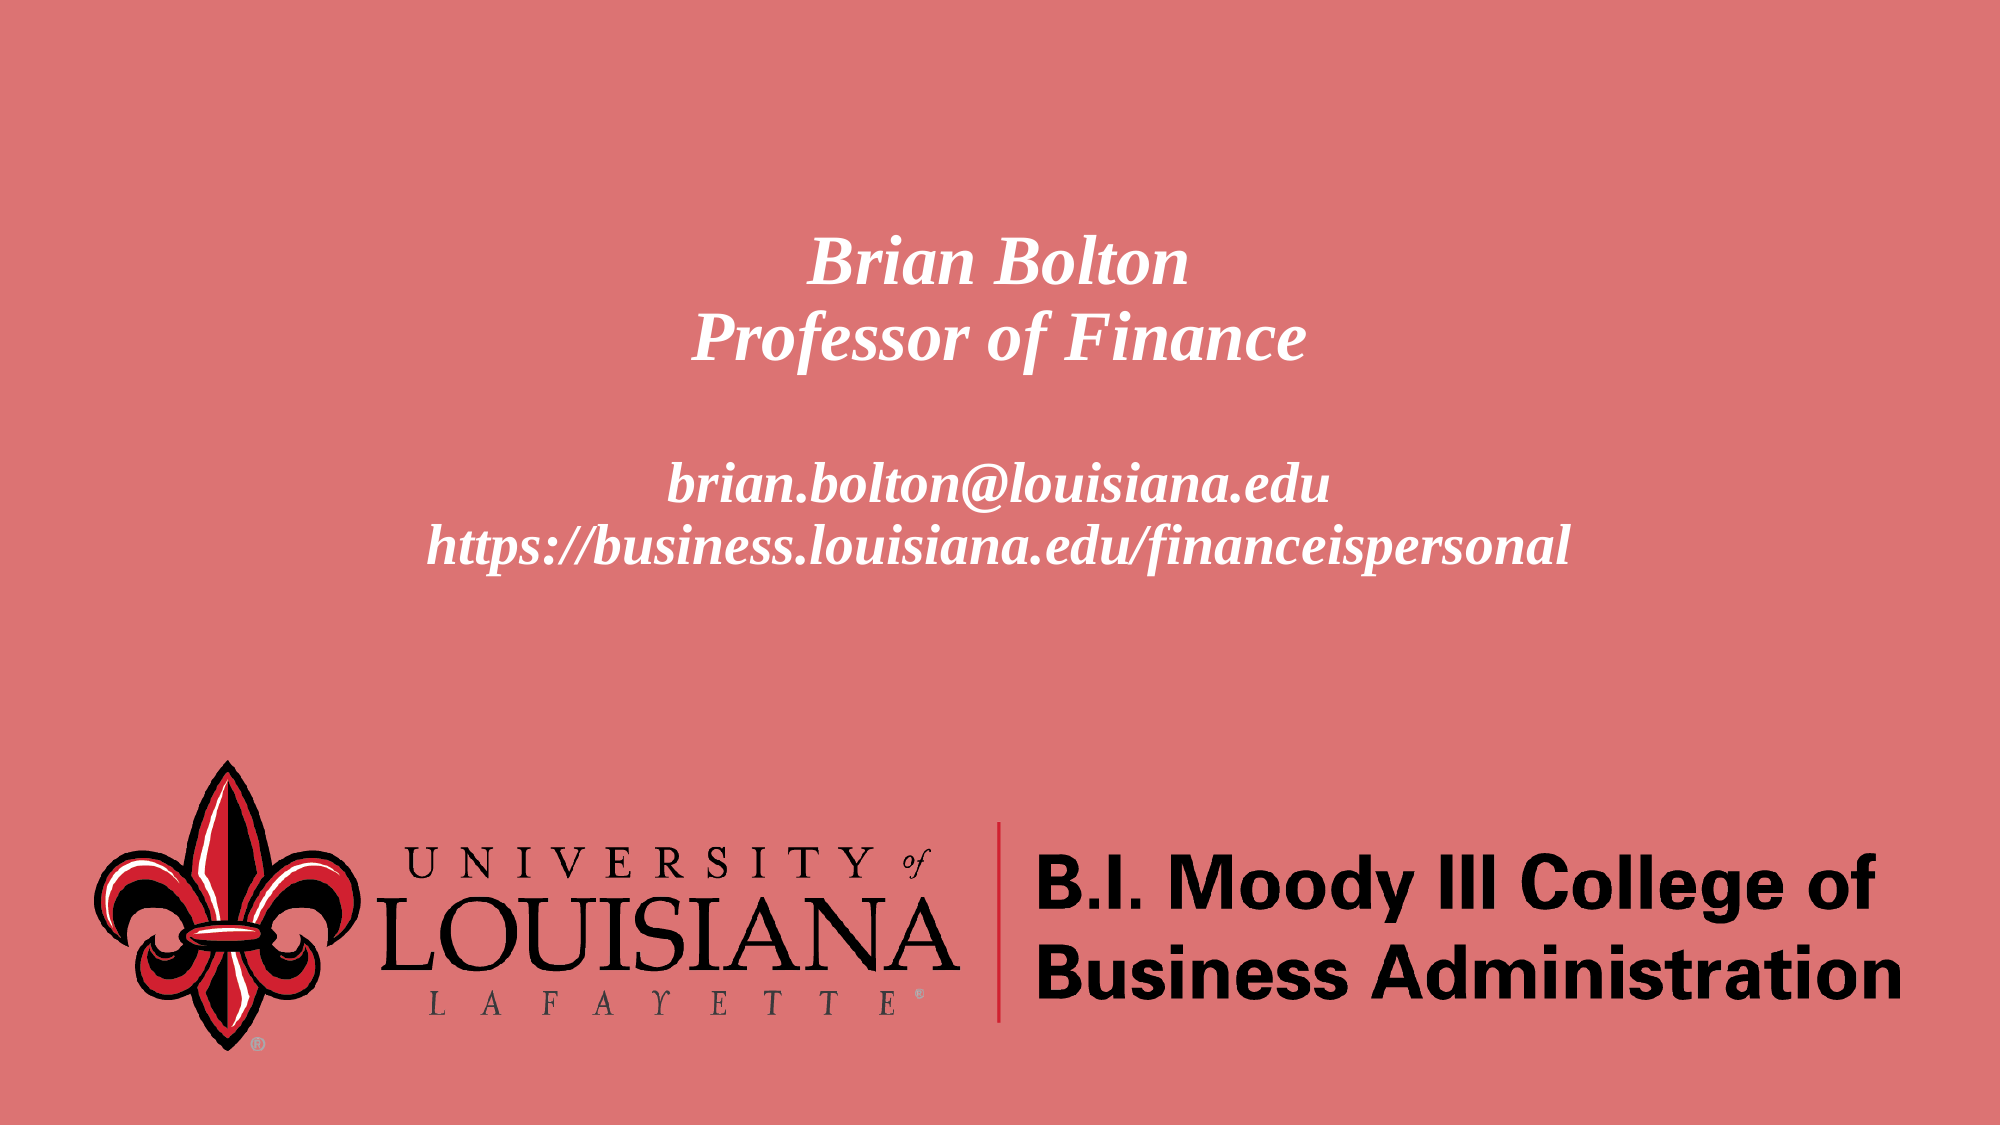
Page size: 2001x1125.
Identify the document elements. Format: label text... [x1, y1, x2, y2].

picture [94, 760, 1900, 1051]
title Brian Bolton Professor of Finance brian.bolton@louisiana.edu https://business.louisiana.edu/financeispersonal [99, 214, 1900, 586]
